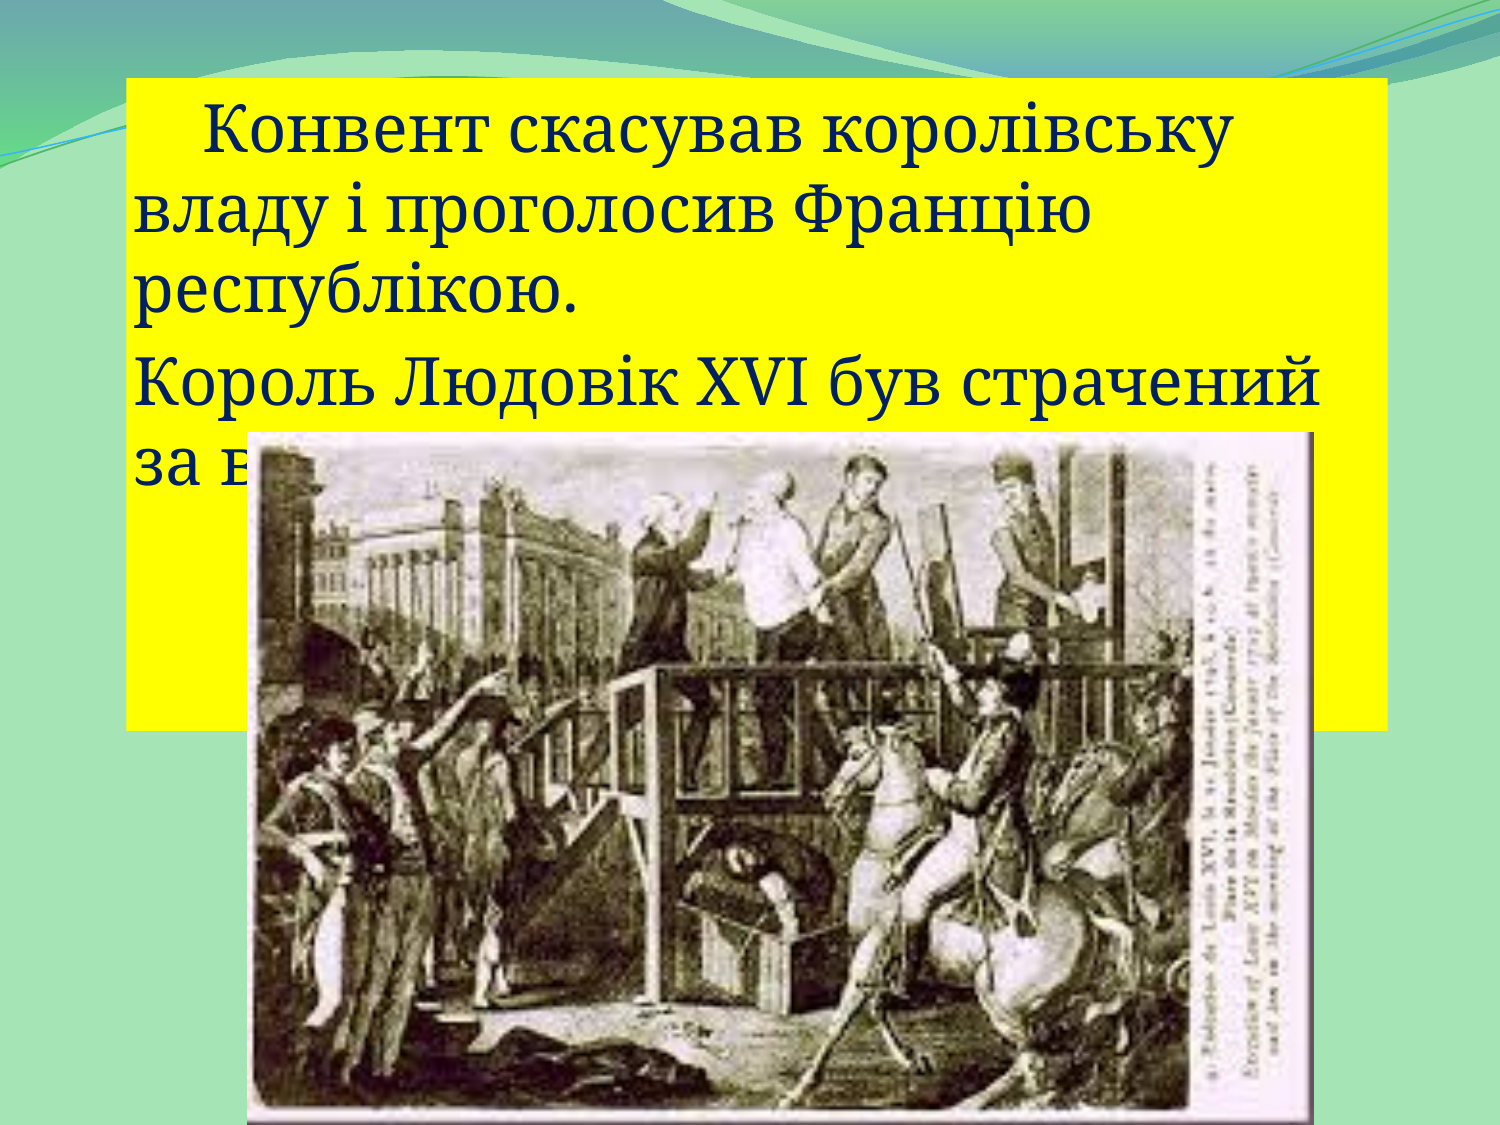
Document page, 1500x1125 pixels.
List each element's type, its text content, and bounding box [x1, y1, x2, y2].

list Конвент скасував королівську владу і проголосив Францію республікою. Король Людовік XVI був страчений за вироком суду [126, 77, 1389, 732]
picture [247, 432, 1314, 1125]
